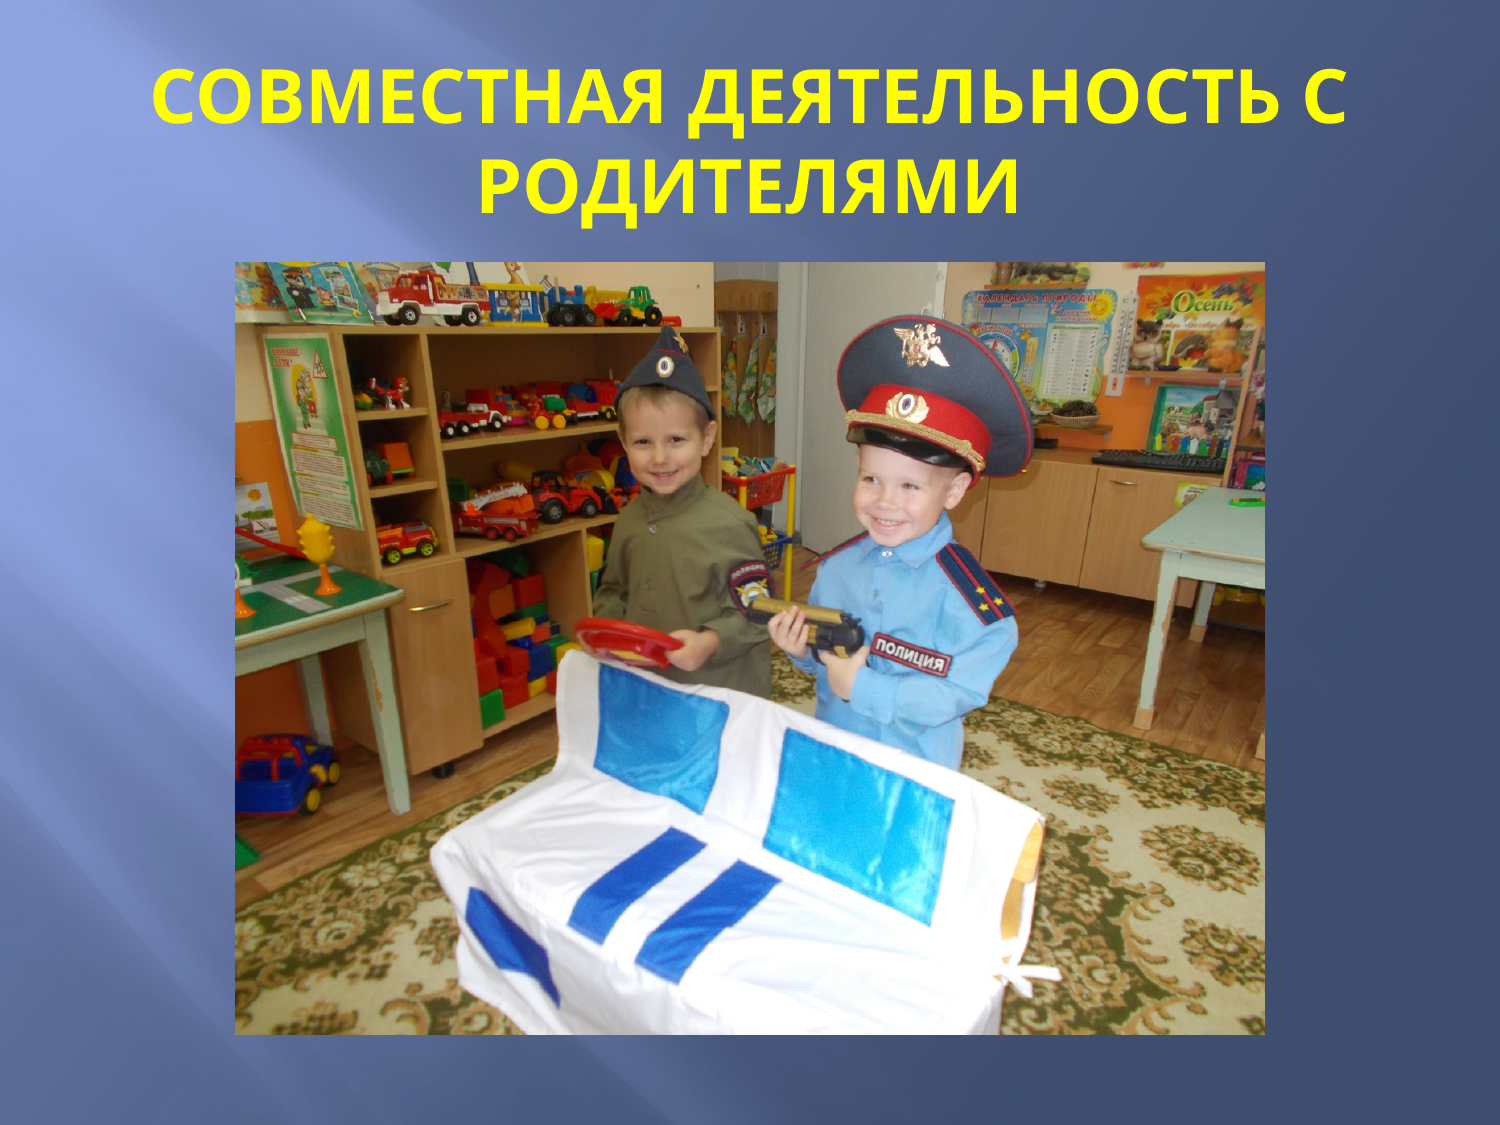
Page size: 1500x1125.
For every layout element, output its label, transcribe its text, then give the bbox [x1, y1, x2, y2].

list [234, 262, 1266, 1036]
title СОВМЕСТНАЯ ДЕЯТЕЛЬНОСТЬ С РОДИТЕЛЯМИ [75, 45, 1425, 233]
